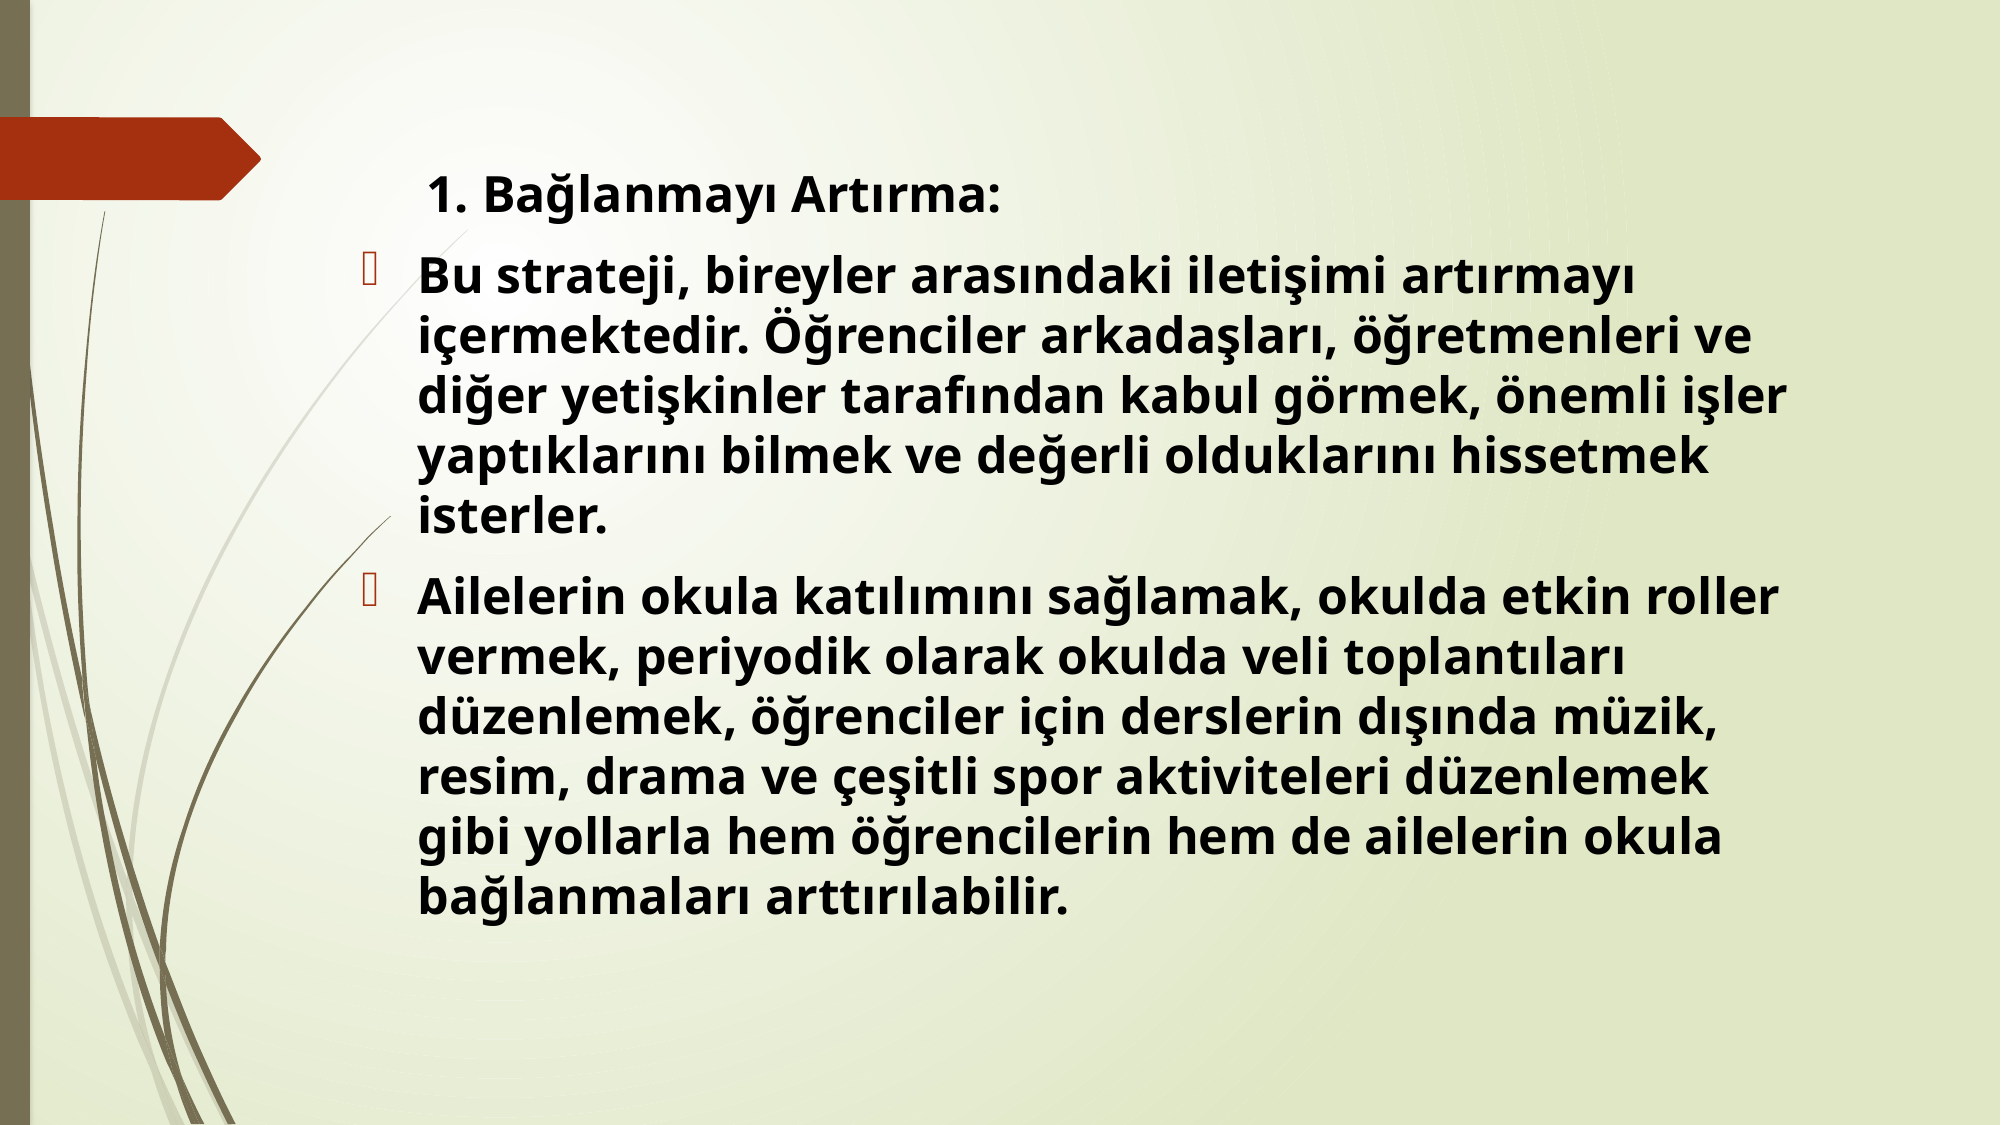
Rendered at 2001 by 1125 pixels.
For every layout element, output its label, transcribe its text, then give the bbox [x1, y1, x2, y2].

list 1. Bağlanmayı Artırma: Bu strateji, bireyler arasındaki iletişimi artırmayı içermektedir. Öğrenciler arkadaşları, öğretmenleri ve diğer yetişkinler tarafından kabul görmek, önemli işler yaptıklarını bilmek ve değerli olduklarını hissetmek isterler. Ailelerin okula katılımını sağlamak, okulda etkin roller vermek, periyodik olarak okulda veli toplantıları düzenlemek, öğrenciler için derslerin dışında müzik, resim, drama ve çeşitli spor aktiviteleri düzenlemek gibi yollarla hem öğrencilerin hem de ailelerin okula bağlanmaları arttırılabilir. [346, 155, 1809, 775]
